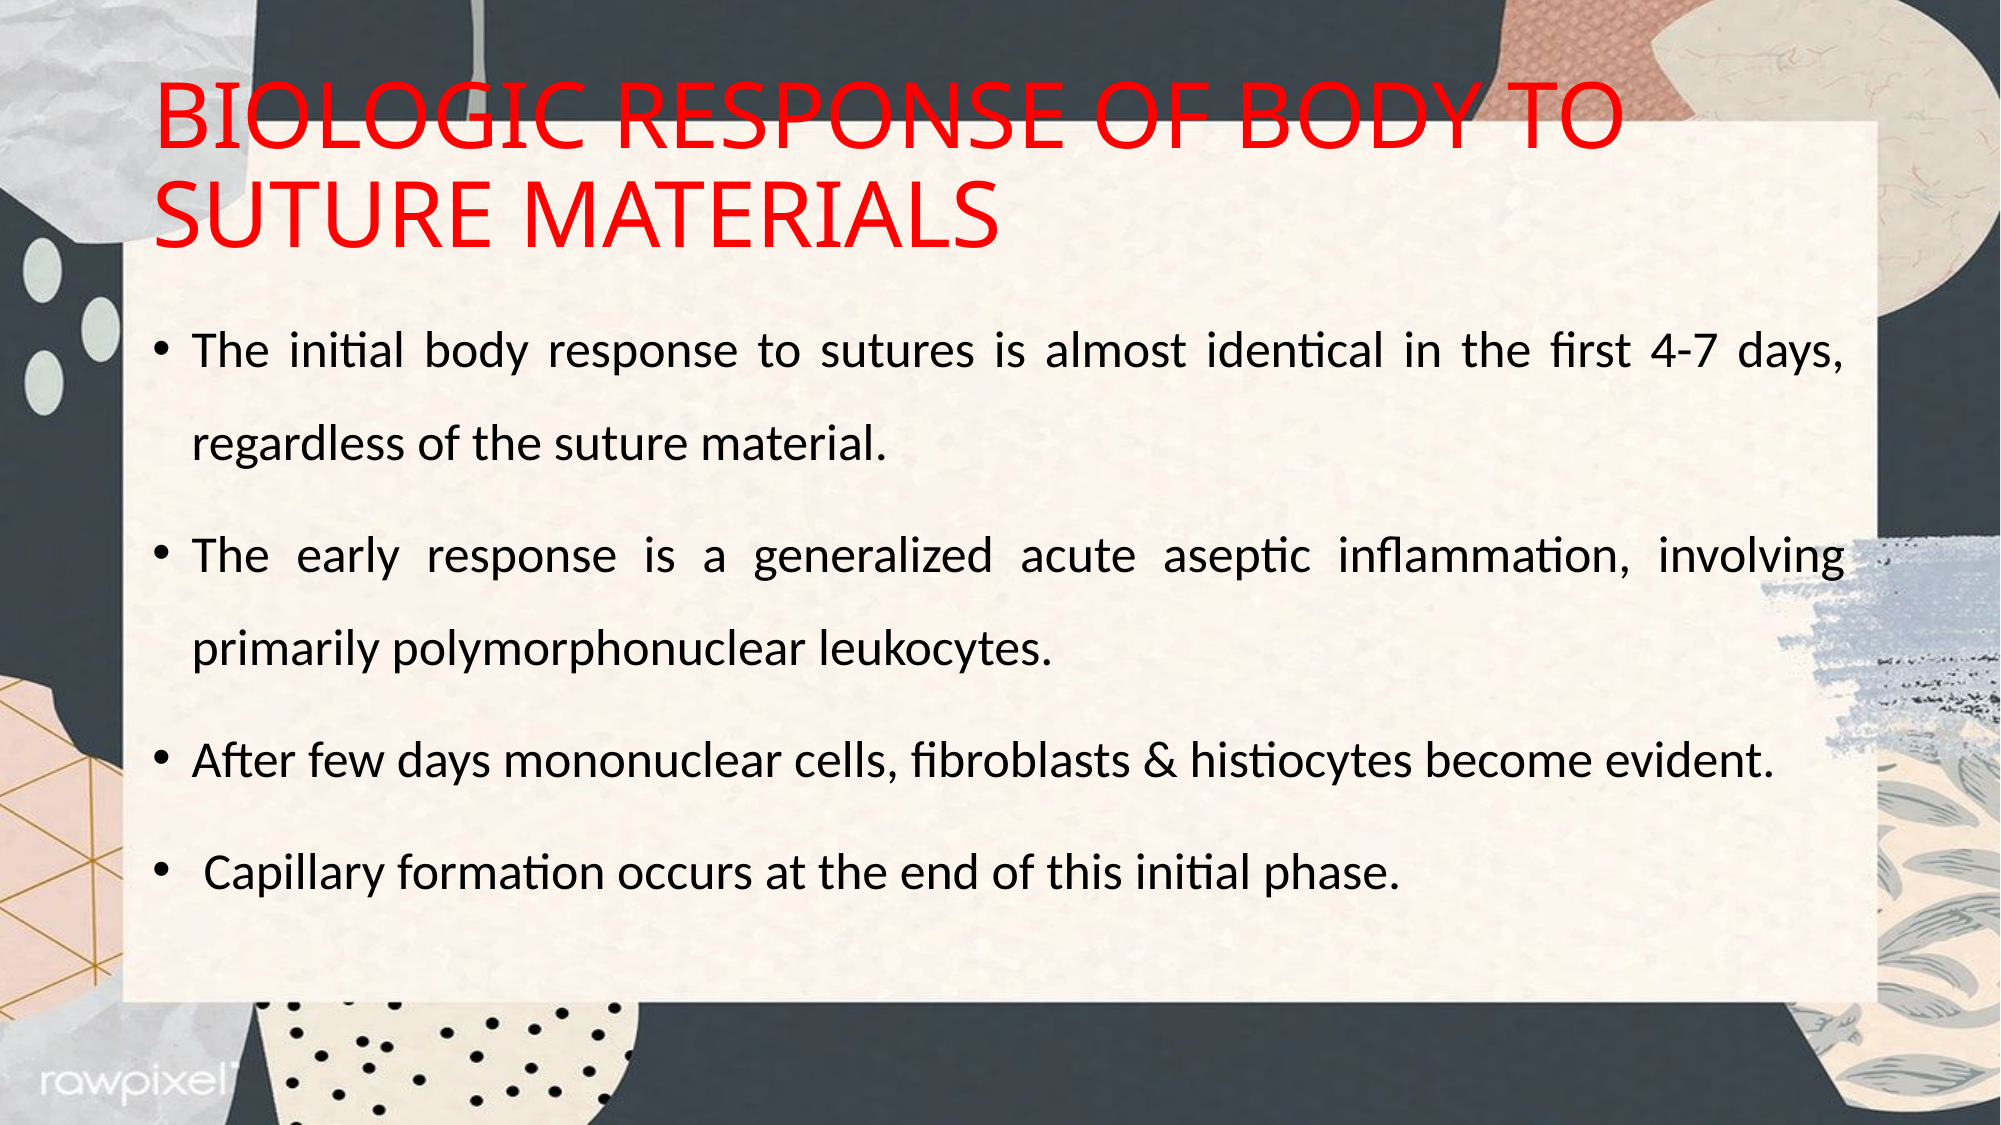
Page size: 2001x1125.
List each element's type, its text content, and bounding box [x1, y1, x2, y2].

picture [0, 0, 2001, 1125]
title BIOLOGIC RESPONSE OF BODY TO SUTURE MATERIALS [137, 59, 1863, 277]
list The initial body response to sutures is almost identical in the first 4-7 days, regardless of the suture material. The early response is a generalized acute aseptic inflammation, involving primarily polymorphonuclear leukocytes. After few days mononuclear cells, fibroblasts & histiocytes become evident. Capillary formation occurs at the end of this initial phase. [137, 277, 1863, 1066]
